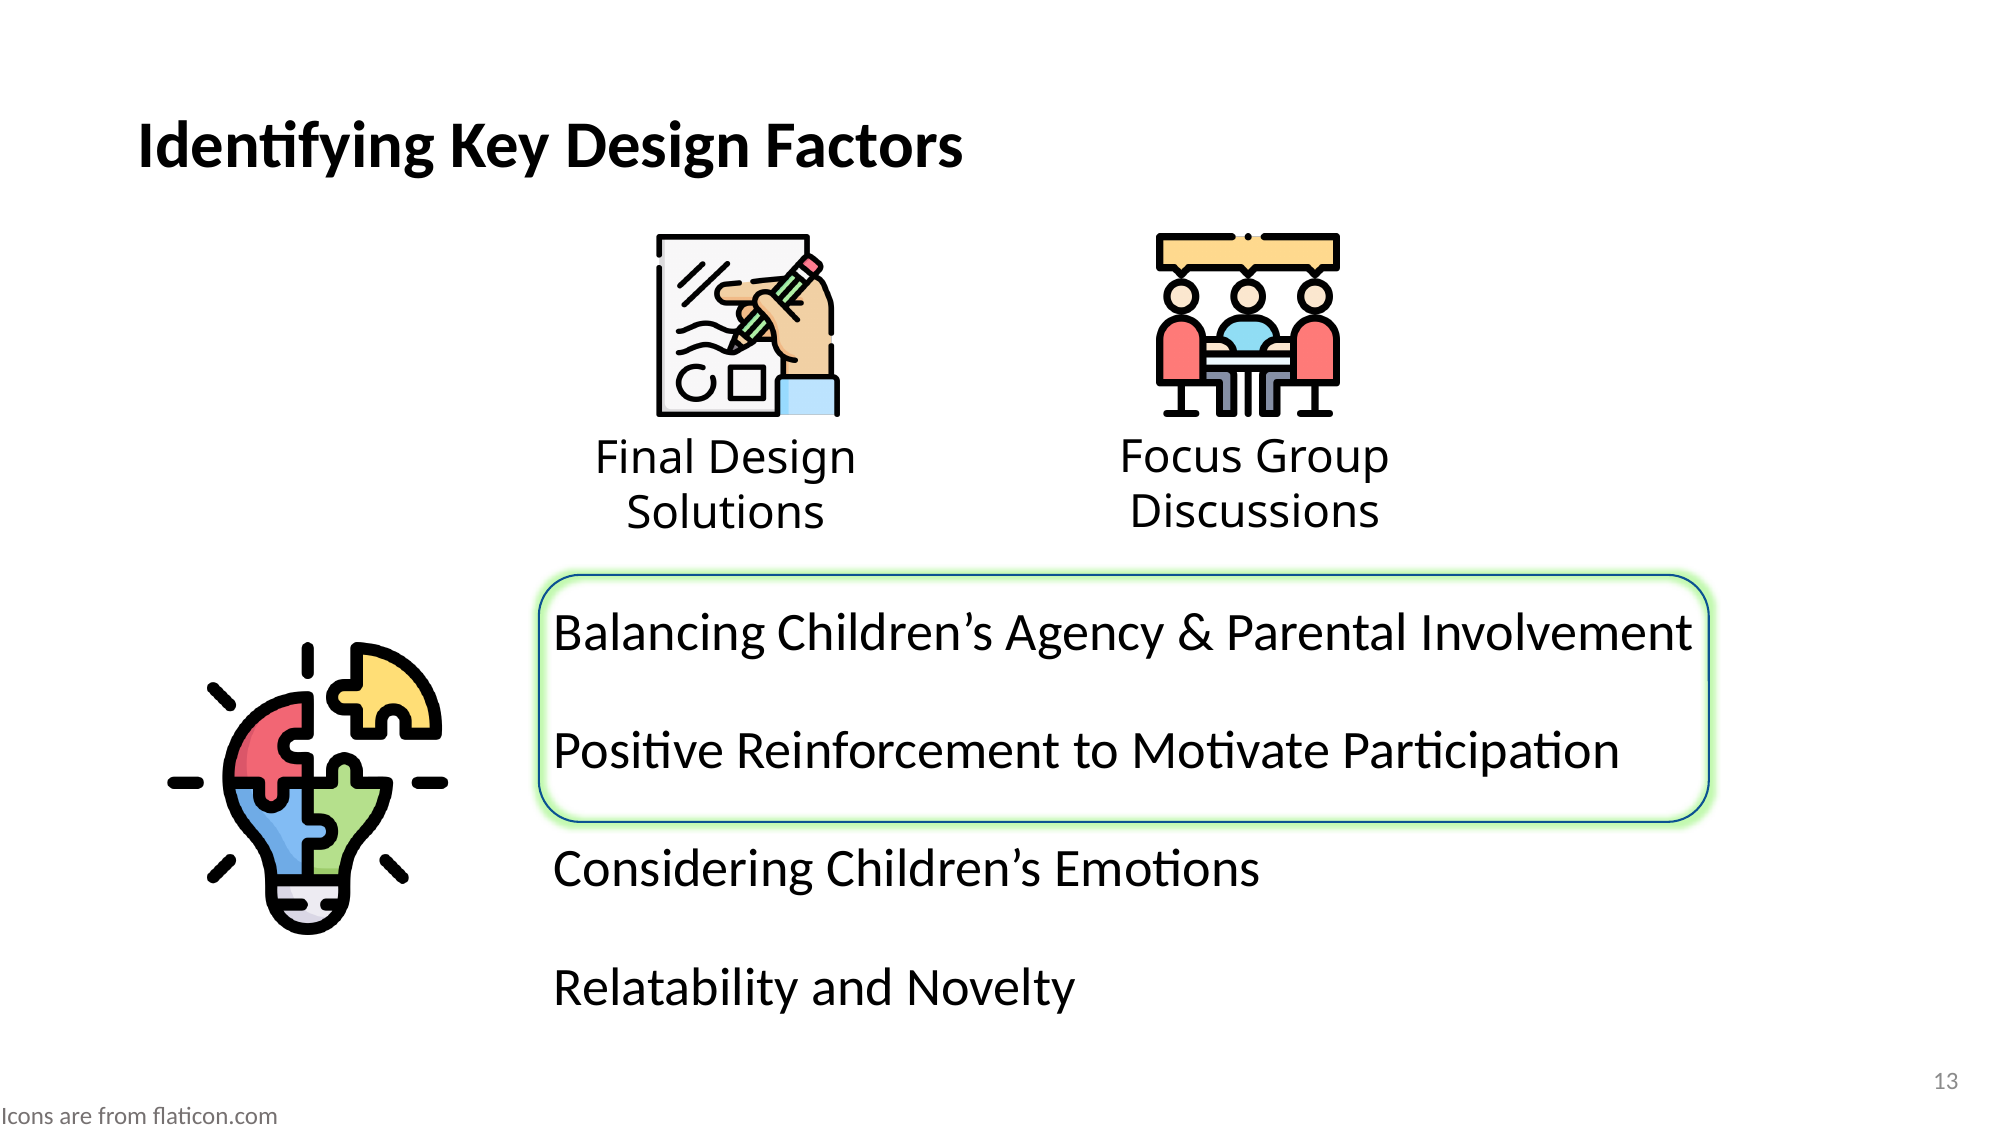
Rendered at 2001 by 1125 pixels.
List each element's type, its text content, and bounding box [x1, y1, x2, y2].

text_box [537, 573, 1710, 823]
slide_number 13 [1523, 1050, 1974, 1110]
text_box Focus Group Discussions [985, 411, 1524, 532]
text_box Icons are from flaticon.com [0, 1092, 783, 1125]
text_box Final Design Solutions [489, 413, 962, 533]
text_box Balancing Children’s Agency & Parental Involvement Positive Reinforcement to Motivate Participation Considering Children’s Emotions Relatability and Novelty [538, 548, 1920, 1088]
picture [161, 642, 454, 935]
text_box Final Design Solutions [538, 572, 1713, 826]
text_box Identifying Key Design Factors [538, 567, 1719, 832]
picture [651, 234, 844, 417]
text_box Identifying Key Design Factors [117, 80, 1765, 264]
text_box Icons are from flaticon.com [538, 570, 1716, 829]
picture [1156, 233, 1340, 417]
